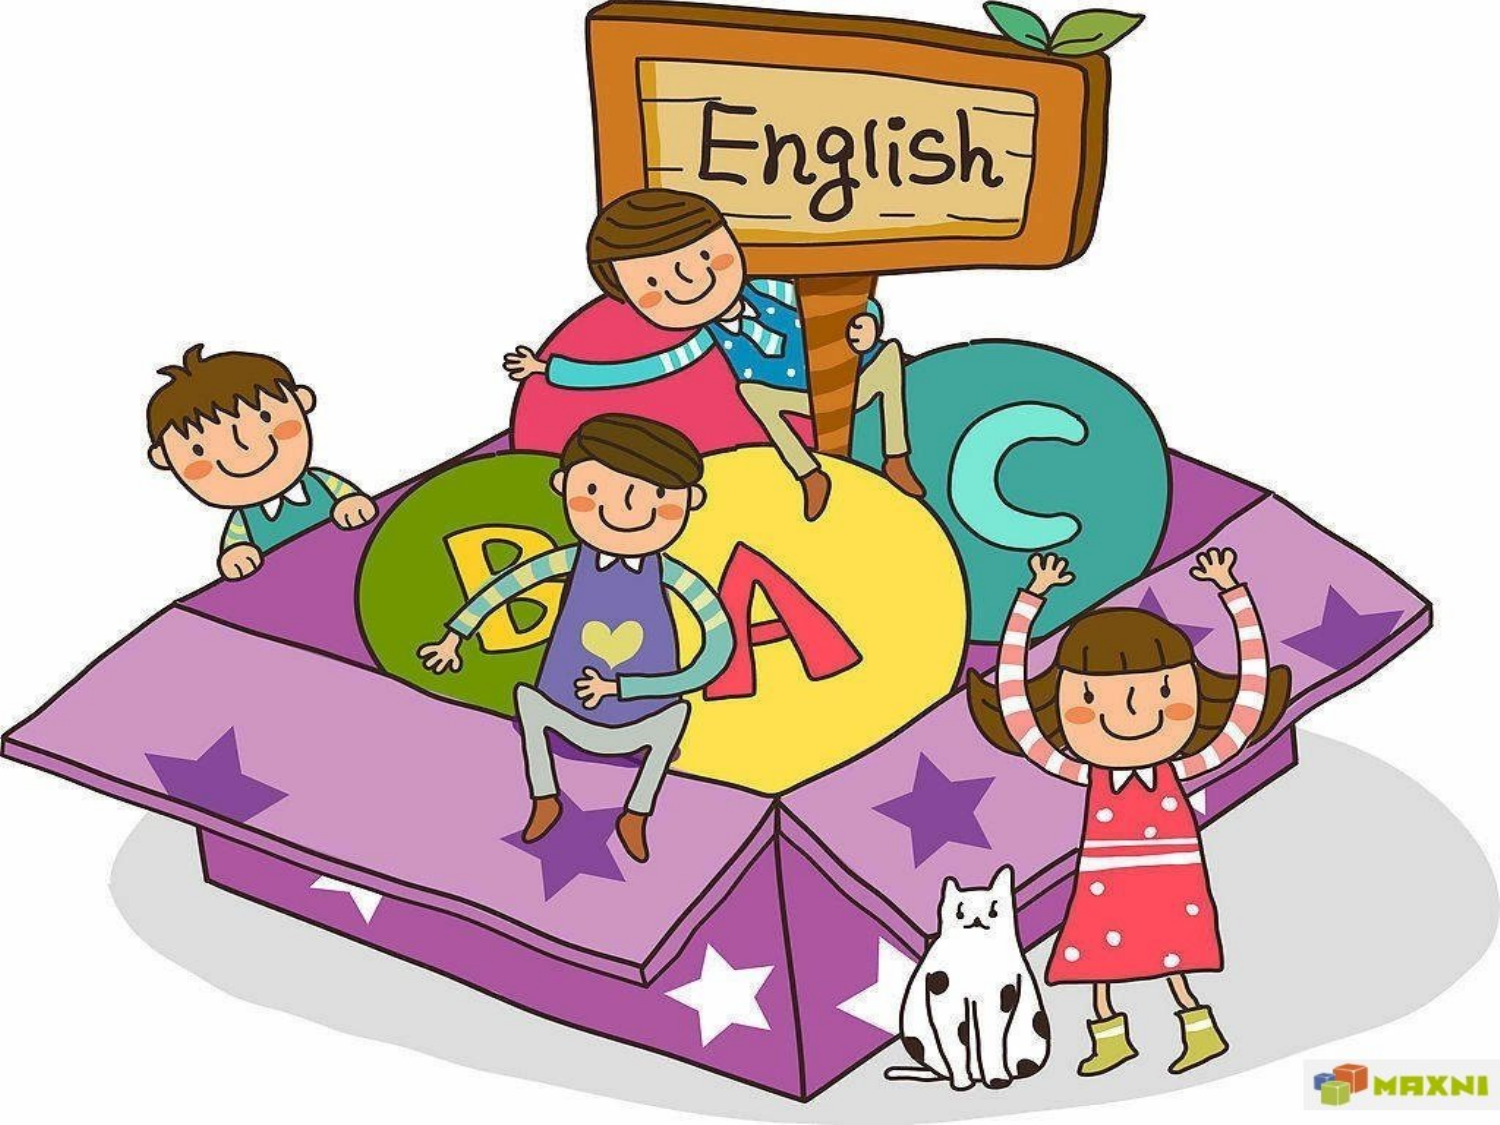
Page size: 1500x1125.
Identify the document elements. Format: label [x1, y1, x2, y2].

list [0, 0, 1500, 1125]
